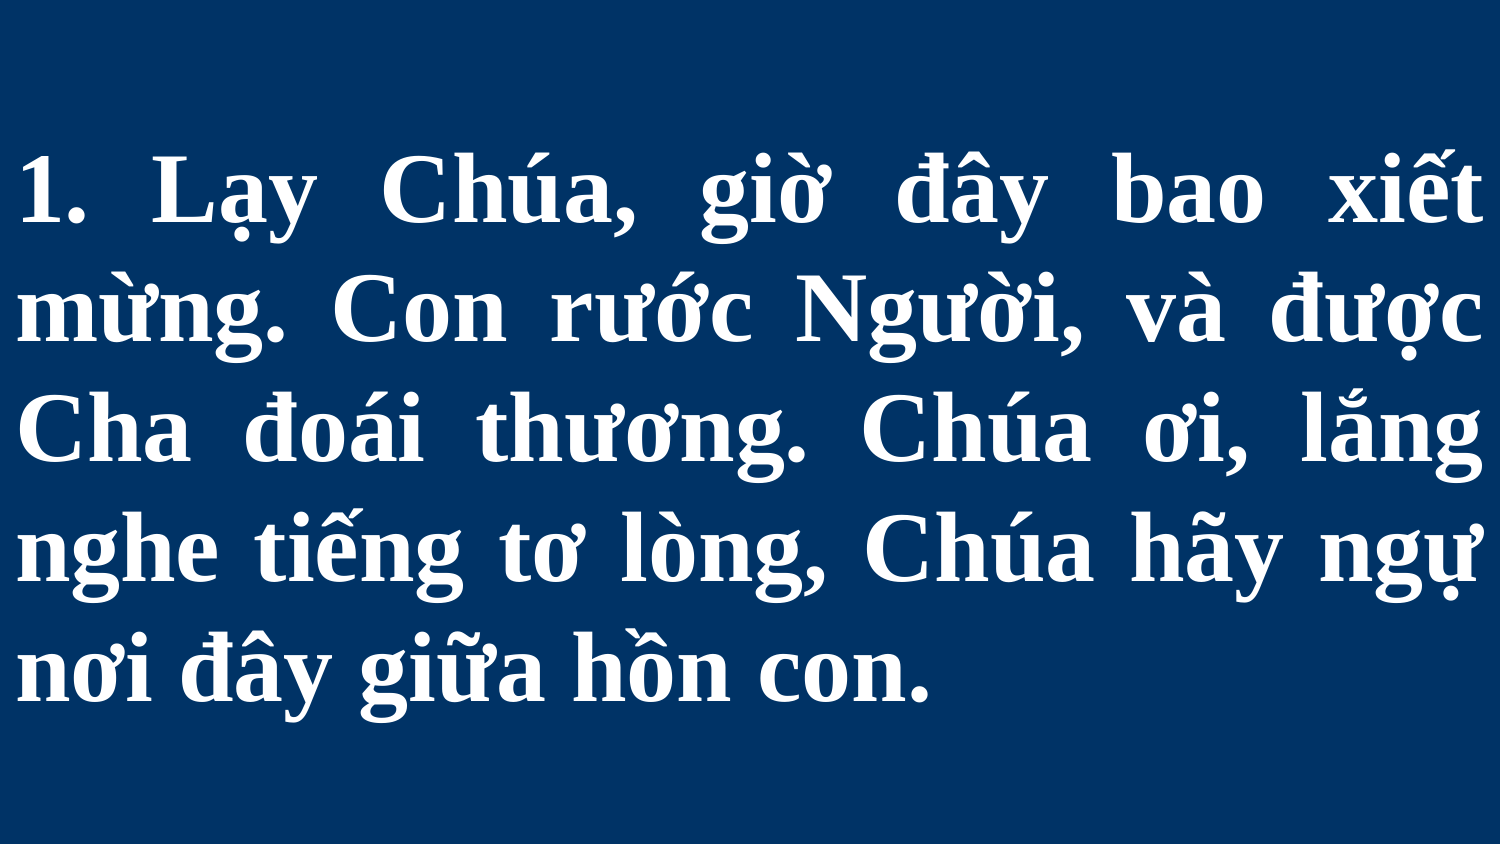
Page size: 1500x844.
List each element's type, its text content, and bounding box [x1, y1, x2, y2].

title 1. Lạy Chúa, giờ đây bao xiết mừng. Con rước Người, và được Cha đoái thương. Chúa ơi, lắng nghe tiếng tơ lòng, Chúa hãy ngự nơi đây giữa hồn con. [0, 0, 1500, 844]
